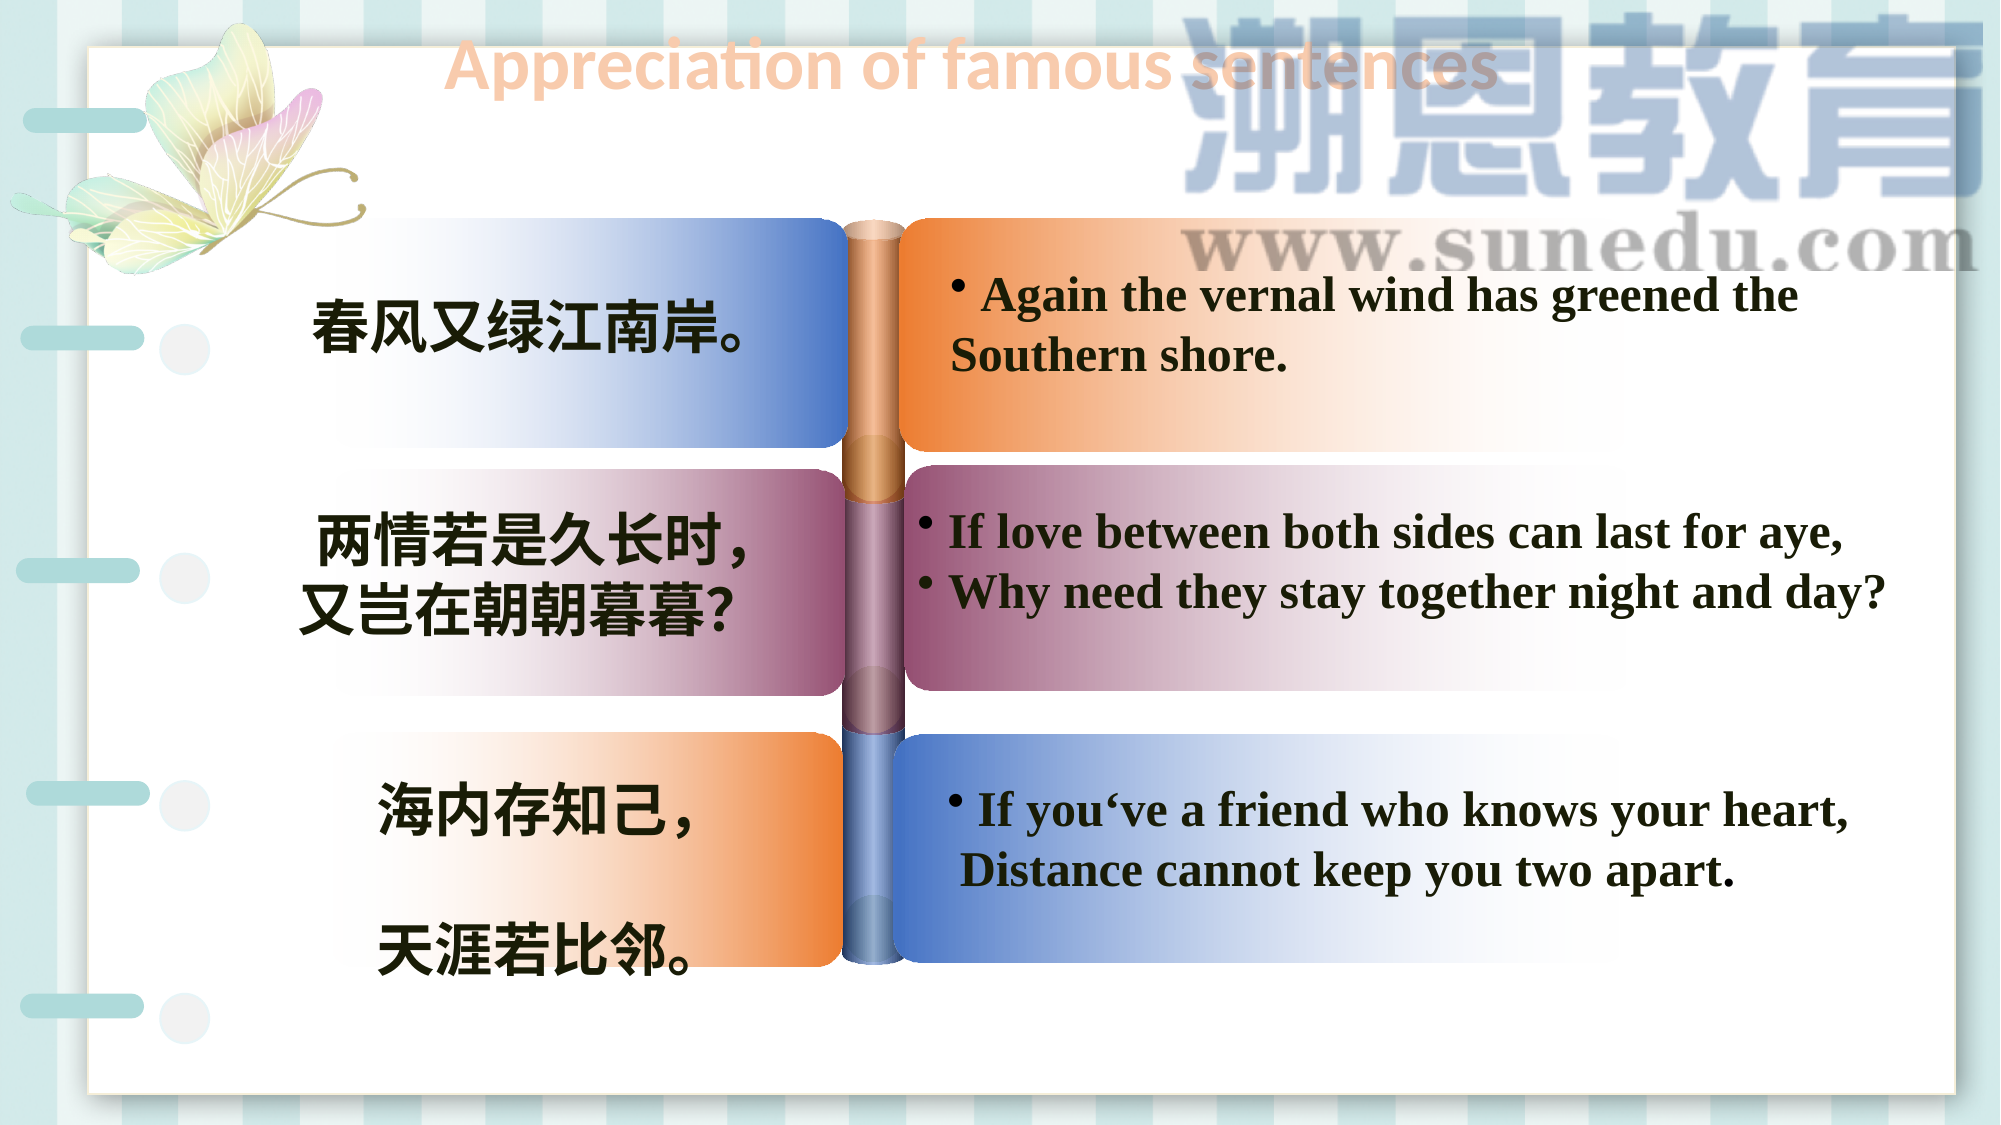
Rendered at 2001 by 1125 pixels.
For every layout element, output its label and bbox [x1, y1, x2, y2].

text_box [893, 218, 1634, 963]
text_box [328, 218, 848, 967]
picture [0, 0, 2000, 1125]
text_box [87, 271, 1956, 1094]
text_box [848, 219, 905, 965]
text_box [368, 47, 1178, 219]
